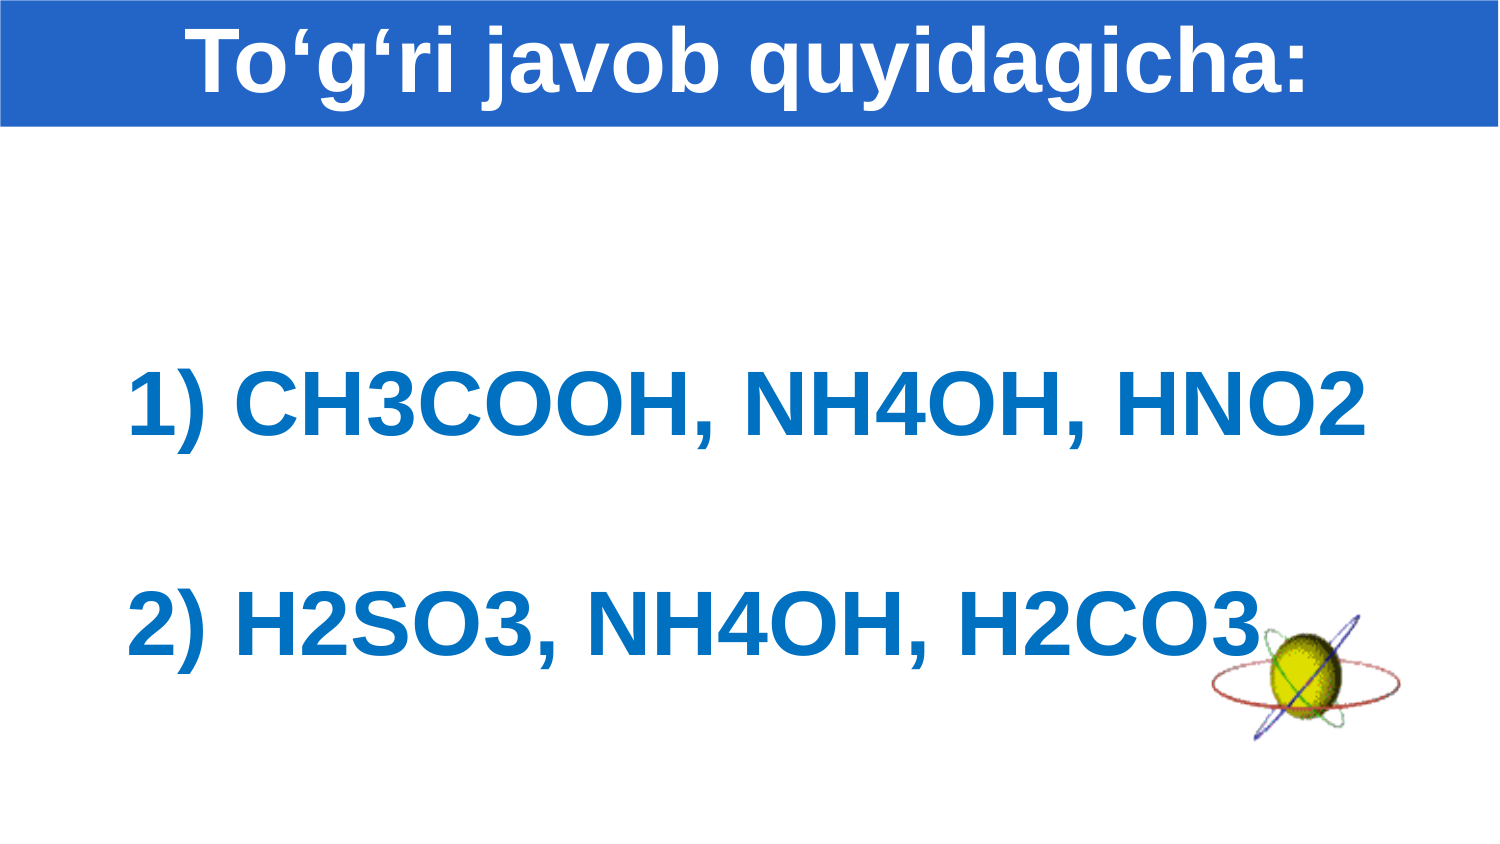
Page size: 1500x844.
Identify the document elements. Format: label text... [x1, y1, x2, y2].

text_box CH3COOH, NH4OH, HNO2 2) H2SO3, NH4OH, H2CO3 [112, 336, 1452, 681]
text_box To‘g‘ri javob quyidagicha: [0, 0, 1499, 127]
picture [1210, 589, 1404, 763]
